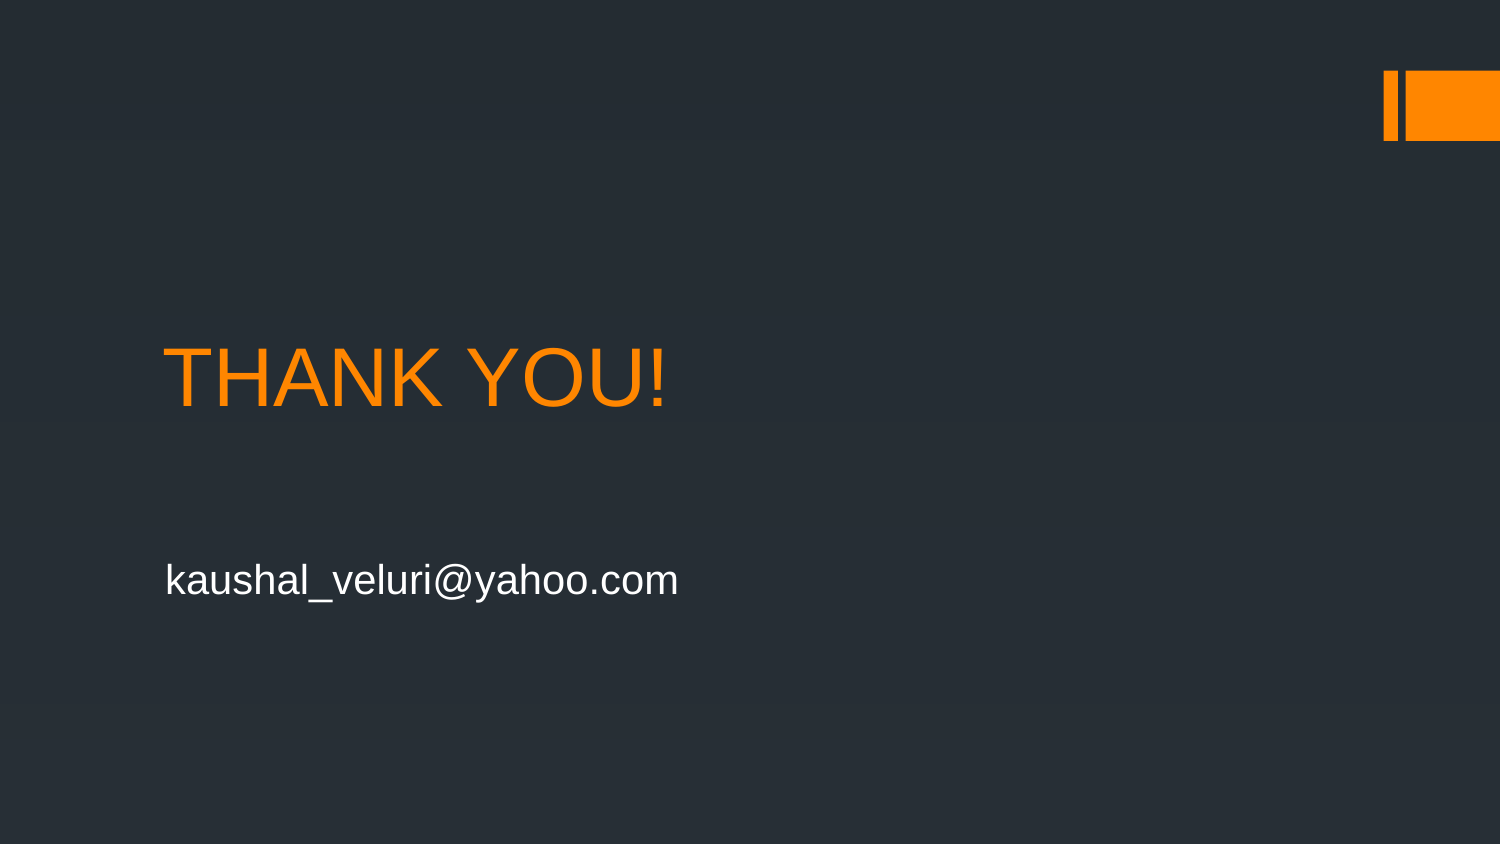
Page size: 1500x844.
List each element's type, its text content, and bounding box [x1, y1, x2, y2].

title THANK YOU! [147, 315, 1348, 475]
list kaushal_veluri@yahoo.com [150, 475, 1350, 611]
